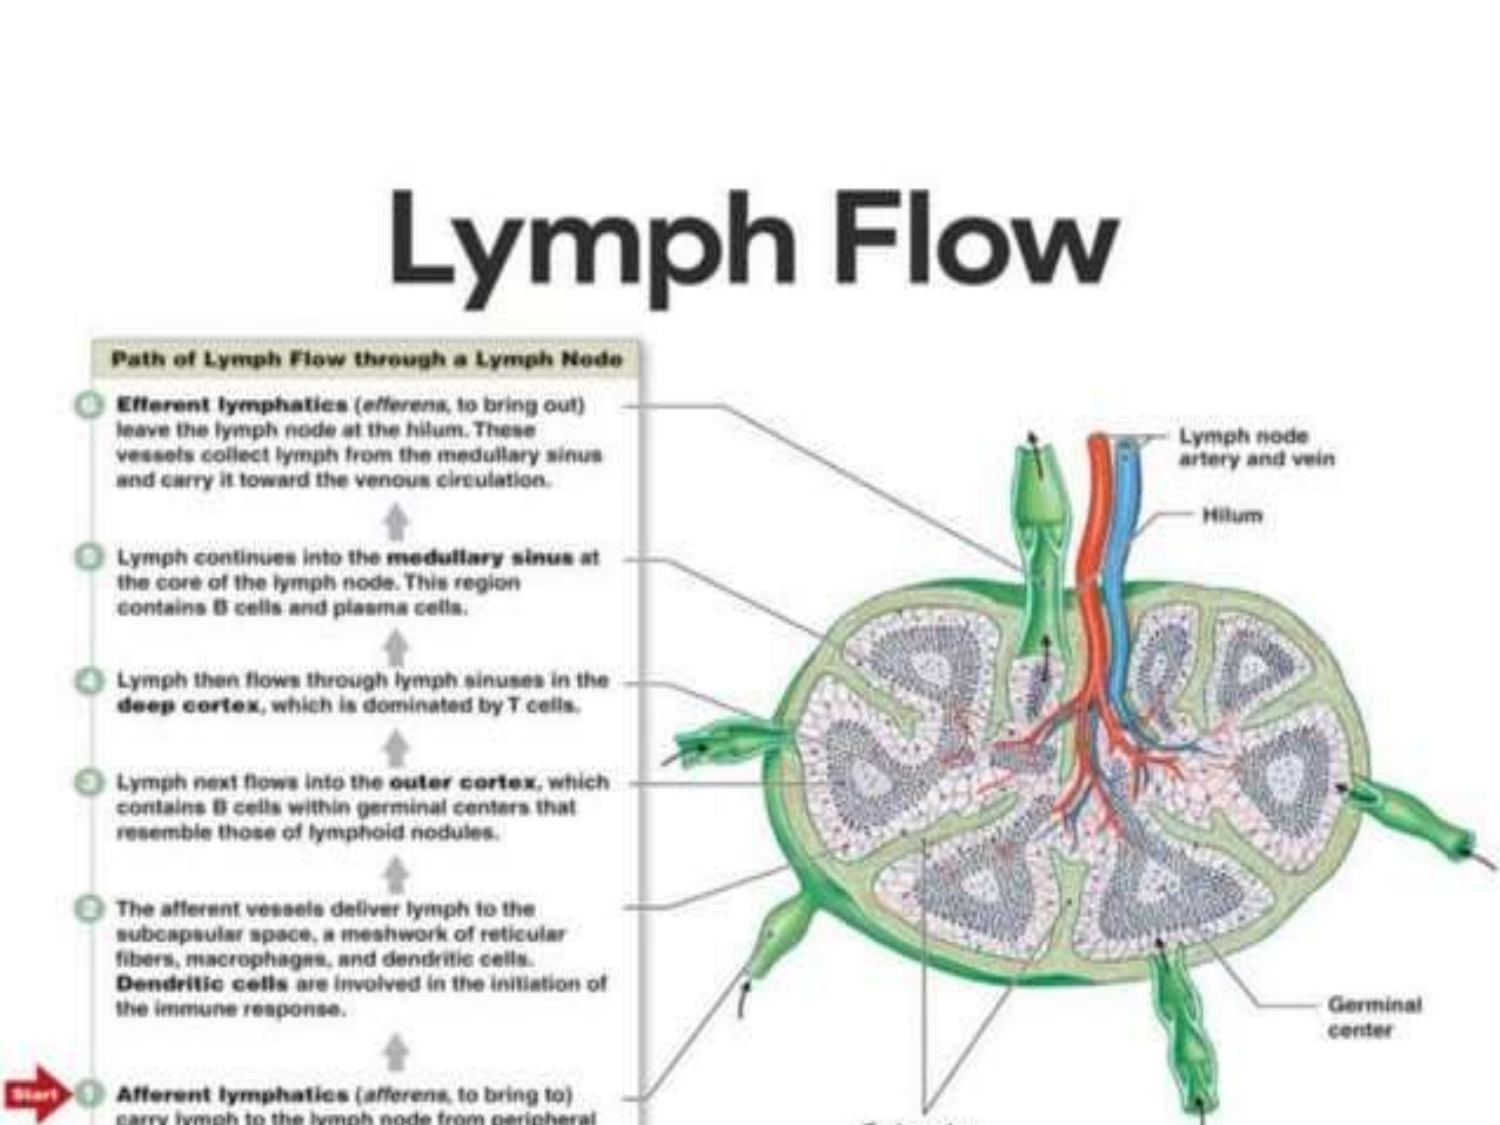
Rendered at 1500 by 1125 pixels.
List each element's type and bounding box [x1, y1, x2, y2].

picture [0, 139, 1500, 1125]
